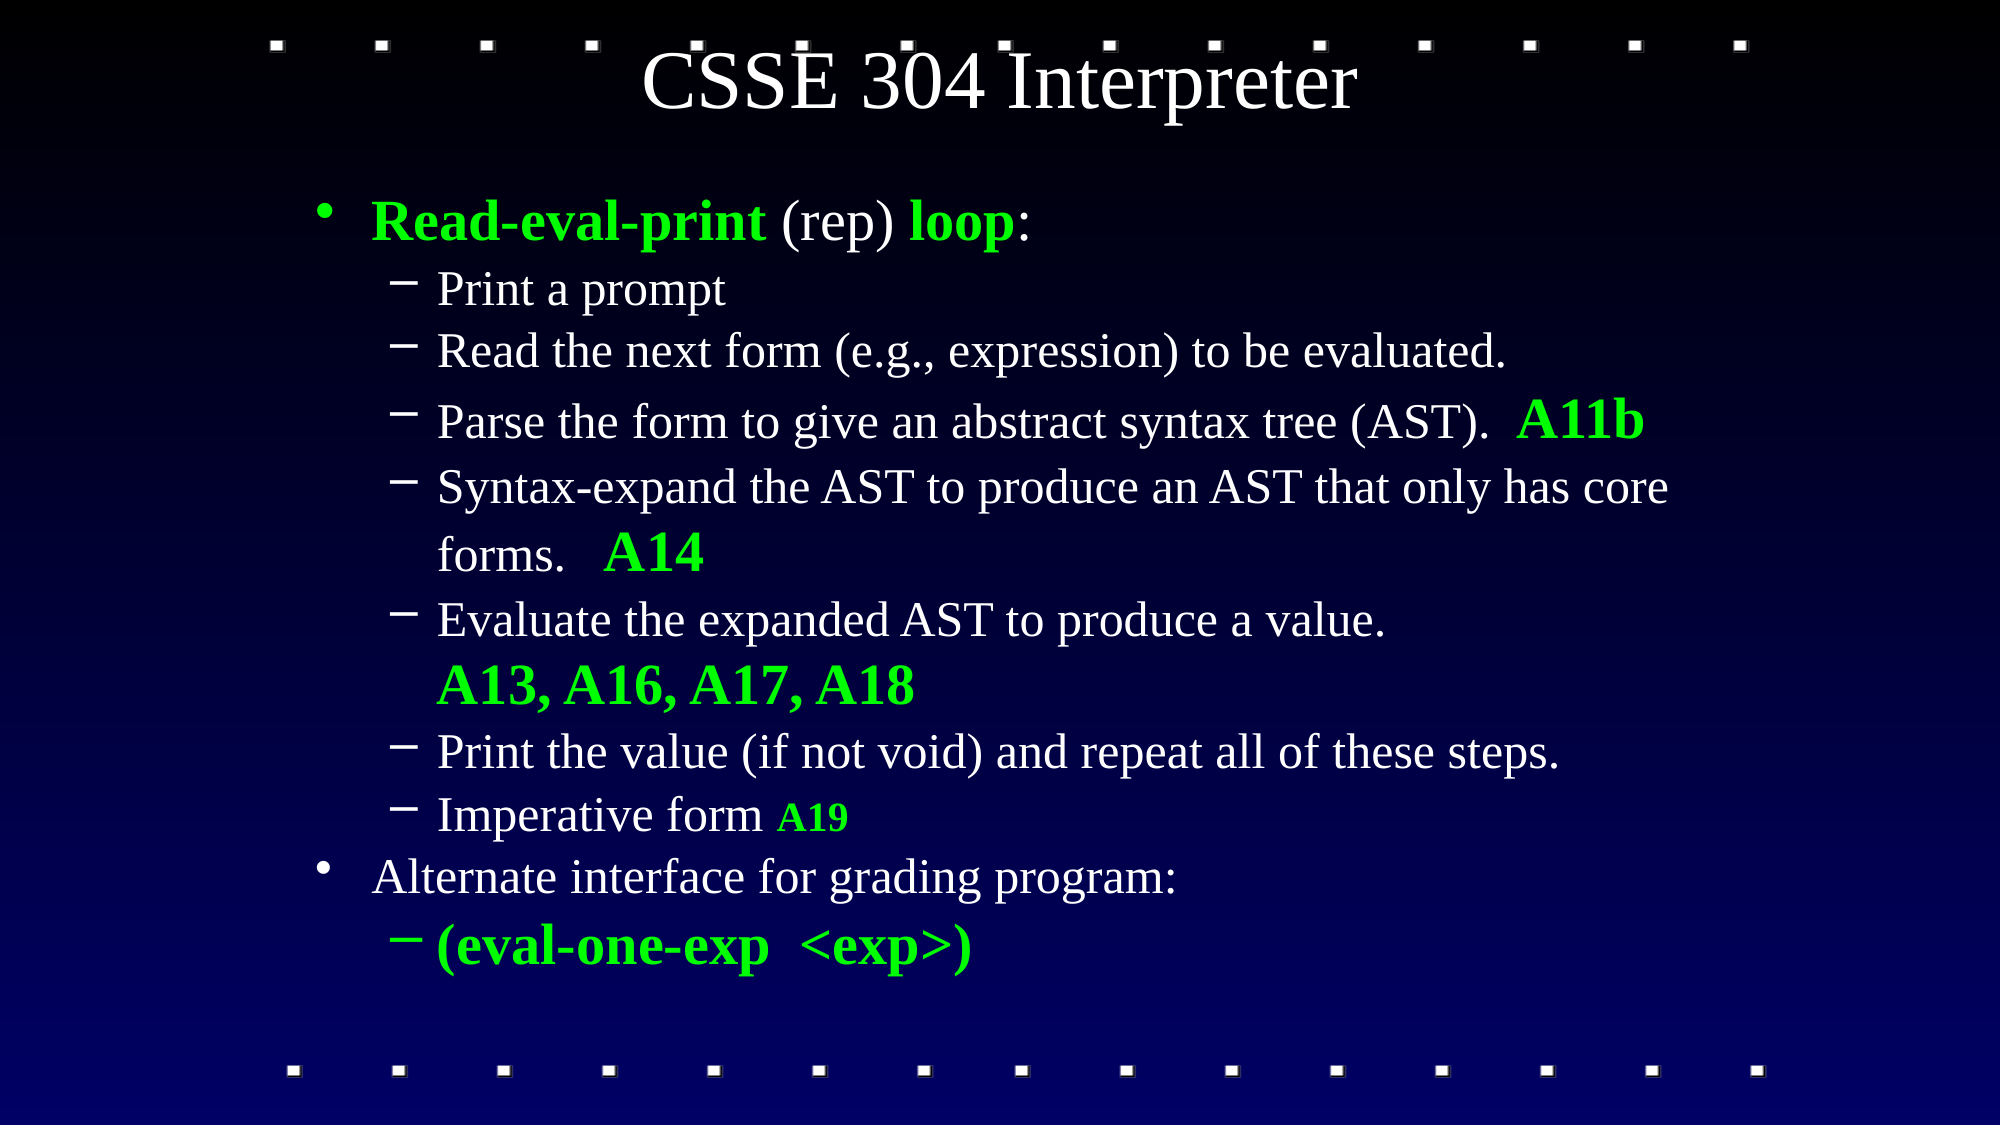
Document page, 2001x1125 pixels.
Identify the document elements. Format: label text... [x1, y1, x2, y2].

picture [283, 1062, 1784, 1082]
title CSSE 304 Interpreter [397, 37, 1603, 113]
picture [266, 37, 397, 57]
picture [1603, 37, 1767, 57]
list Read-eval-print (rep) loop: Print a prompt Read the next form (e.g., expression) to be evaluated. Parse the form to give an abstract syntax tree (AST). A11b Syntax-expand the AST to produce an AST that only has core forms. A14 Evaluate the expanded AST to produce a value. A13, A16, A17, A18 Print the value (if not void) and repeat all of these steps. Imperative form A19 Alternate interface for grading program: (eval-one-exp <exp>) [299, 174, 1751, 1001]
